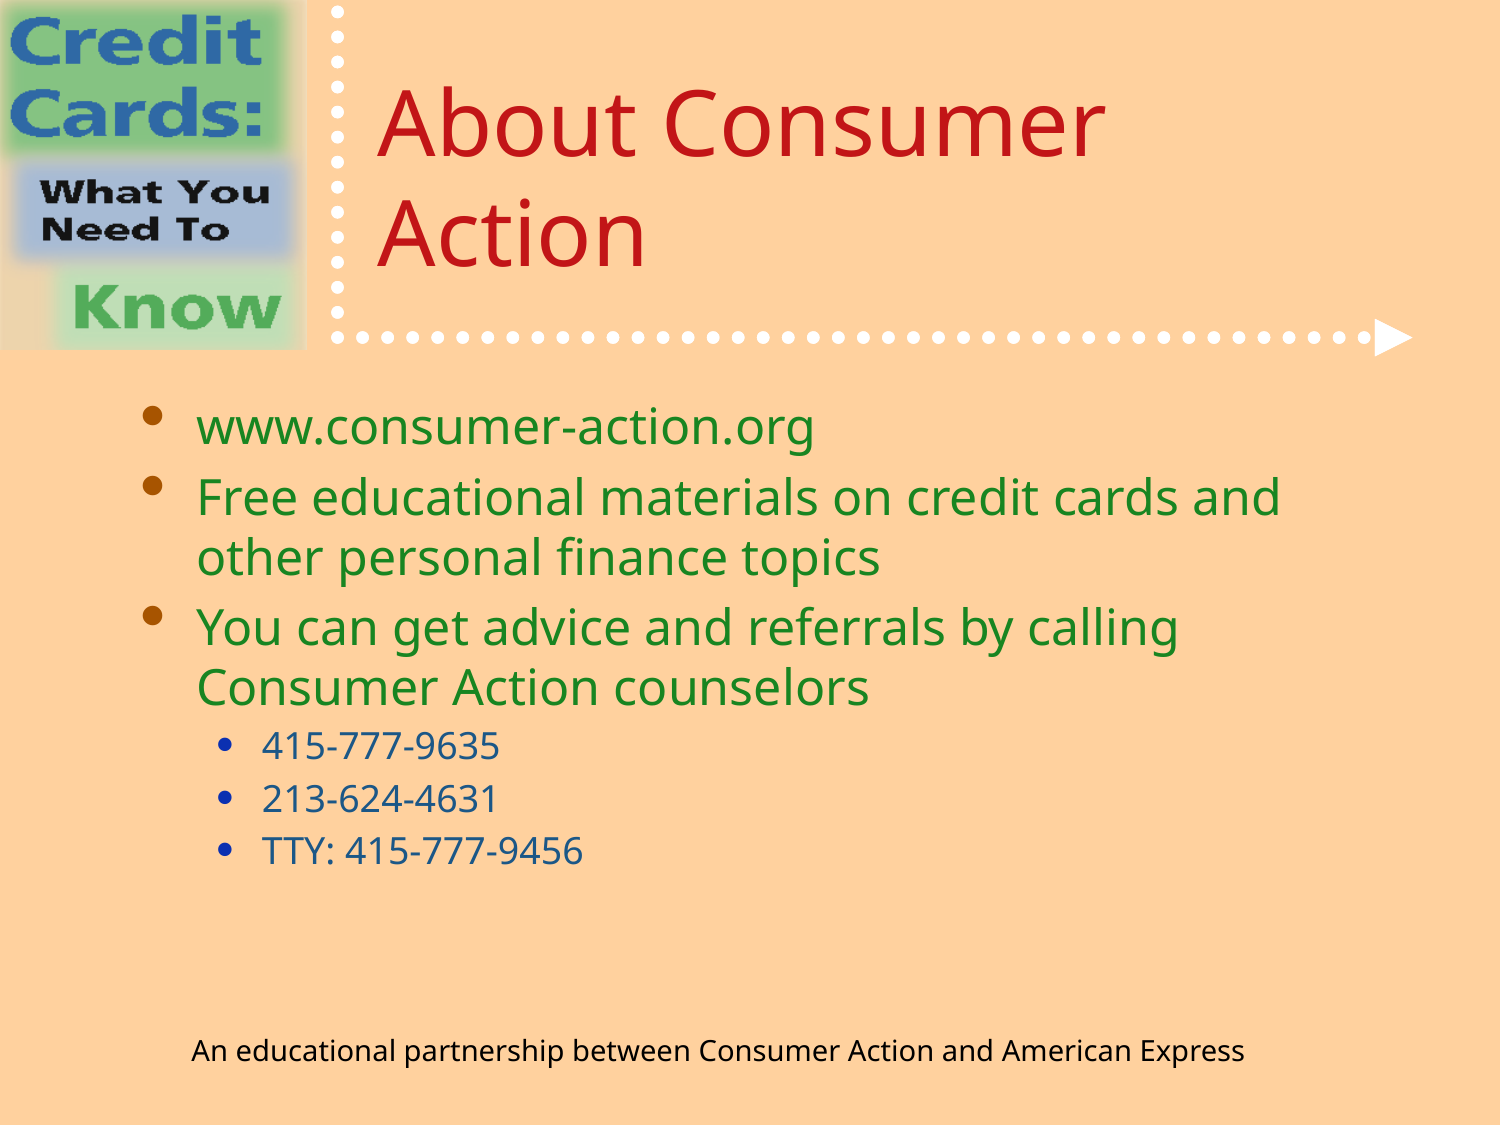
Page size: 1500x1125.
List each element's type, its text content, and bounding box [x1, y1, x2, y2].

list www.consumer-action.org Free educational materials on credit cards and other personal finance topics You can get advice and referrals by calling Consumer Action counselors 415-777-9635 213-624-4631 TTY: 415-777-9456 [125, 387, 1388, 988]
footer An educational partnership between Consumer Action and American Express [49, 1024, 1388, 1088]
picture [0, 0, 307, 350]
title About Consumer Action [362, 50, 1375, 300]
